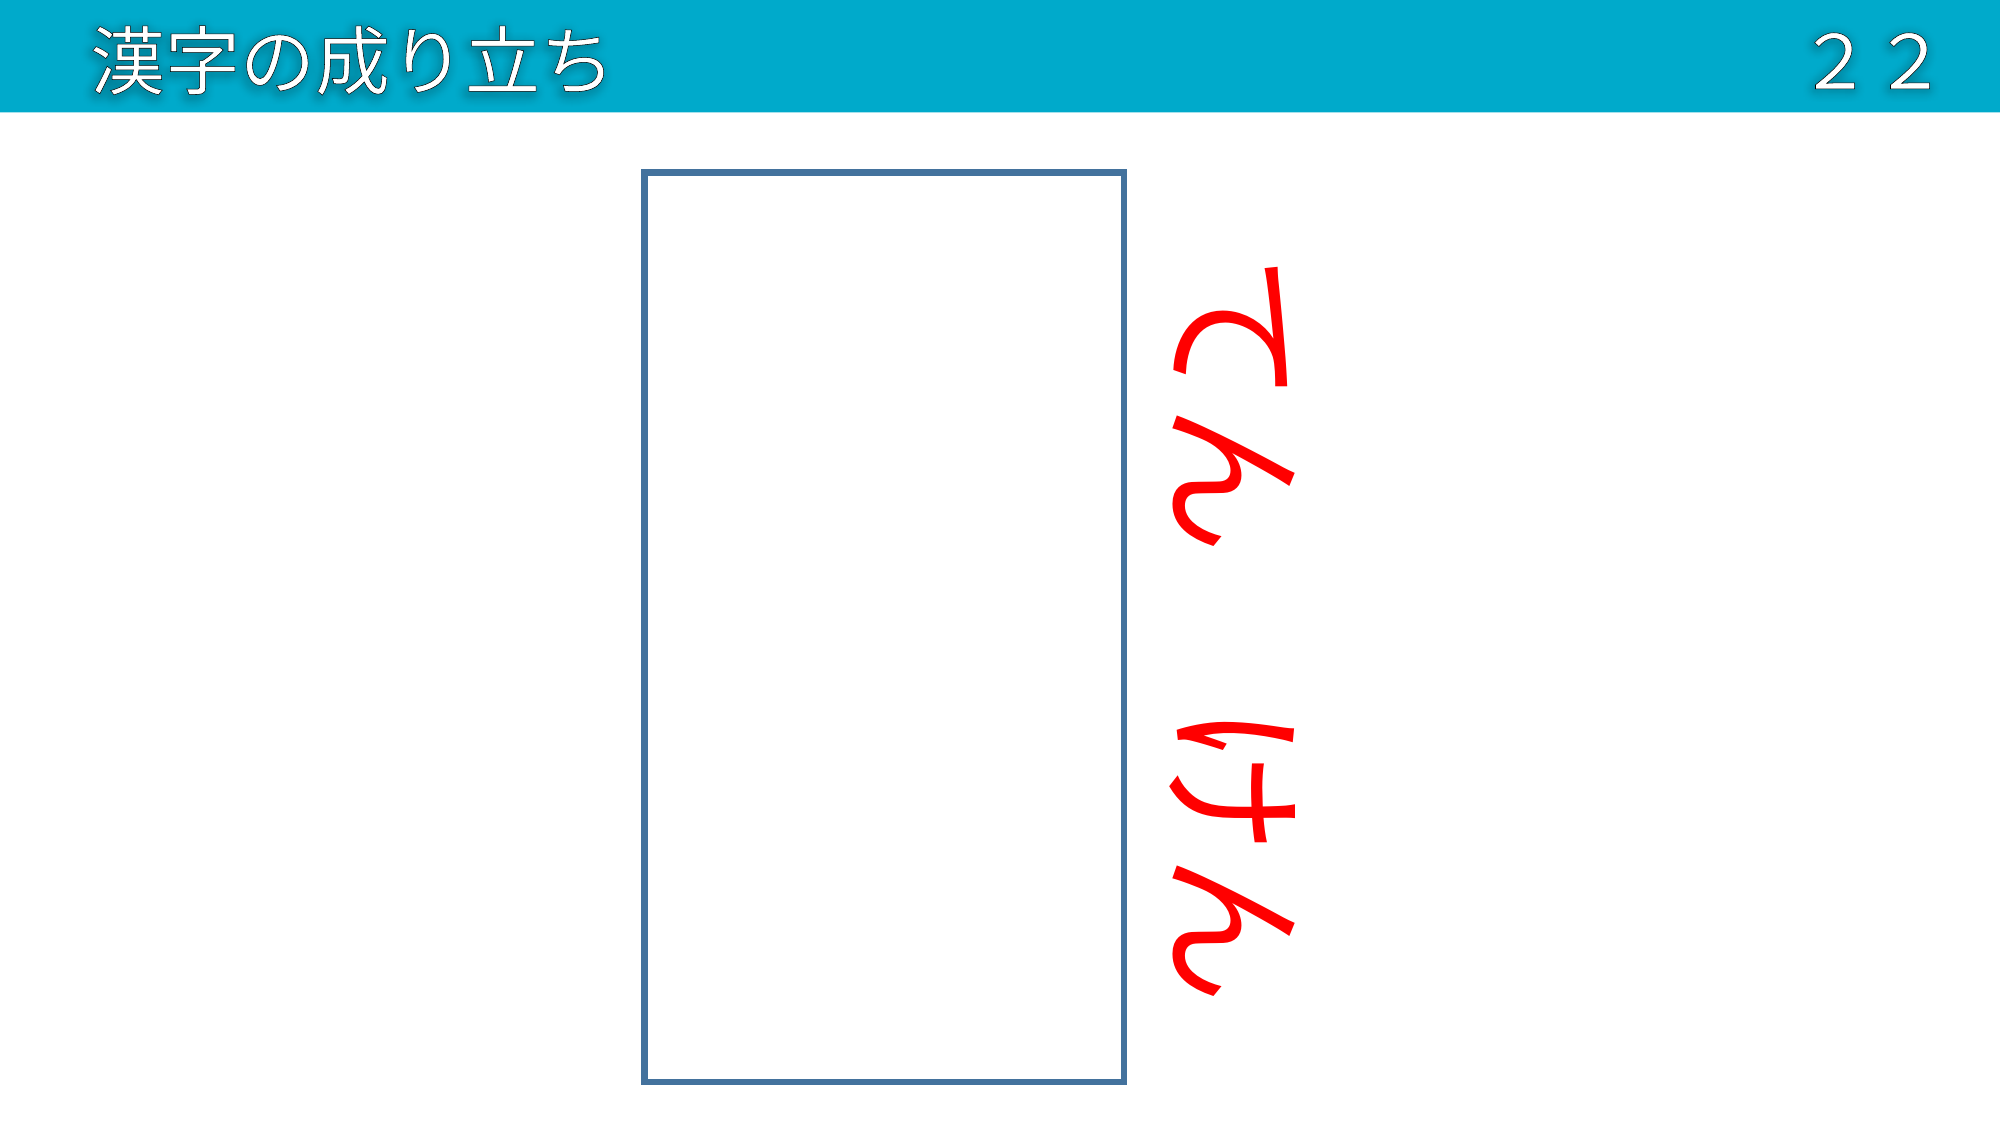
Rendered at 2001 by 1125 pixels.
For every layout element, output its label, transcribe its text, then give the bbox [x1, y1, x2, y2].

text_box 漢字の成り立ち [75, 6, 1225, 112]
text_box 点検 [616, 195, 1152, 1125]
text_box ２２ [1782, 6, 1963, 112]
text_box [0, 0, 2000, 113]
text_box てん けん [1125, 239, 1337, 1012]
text_box [643, 172, 1125, 1083]
